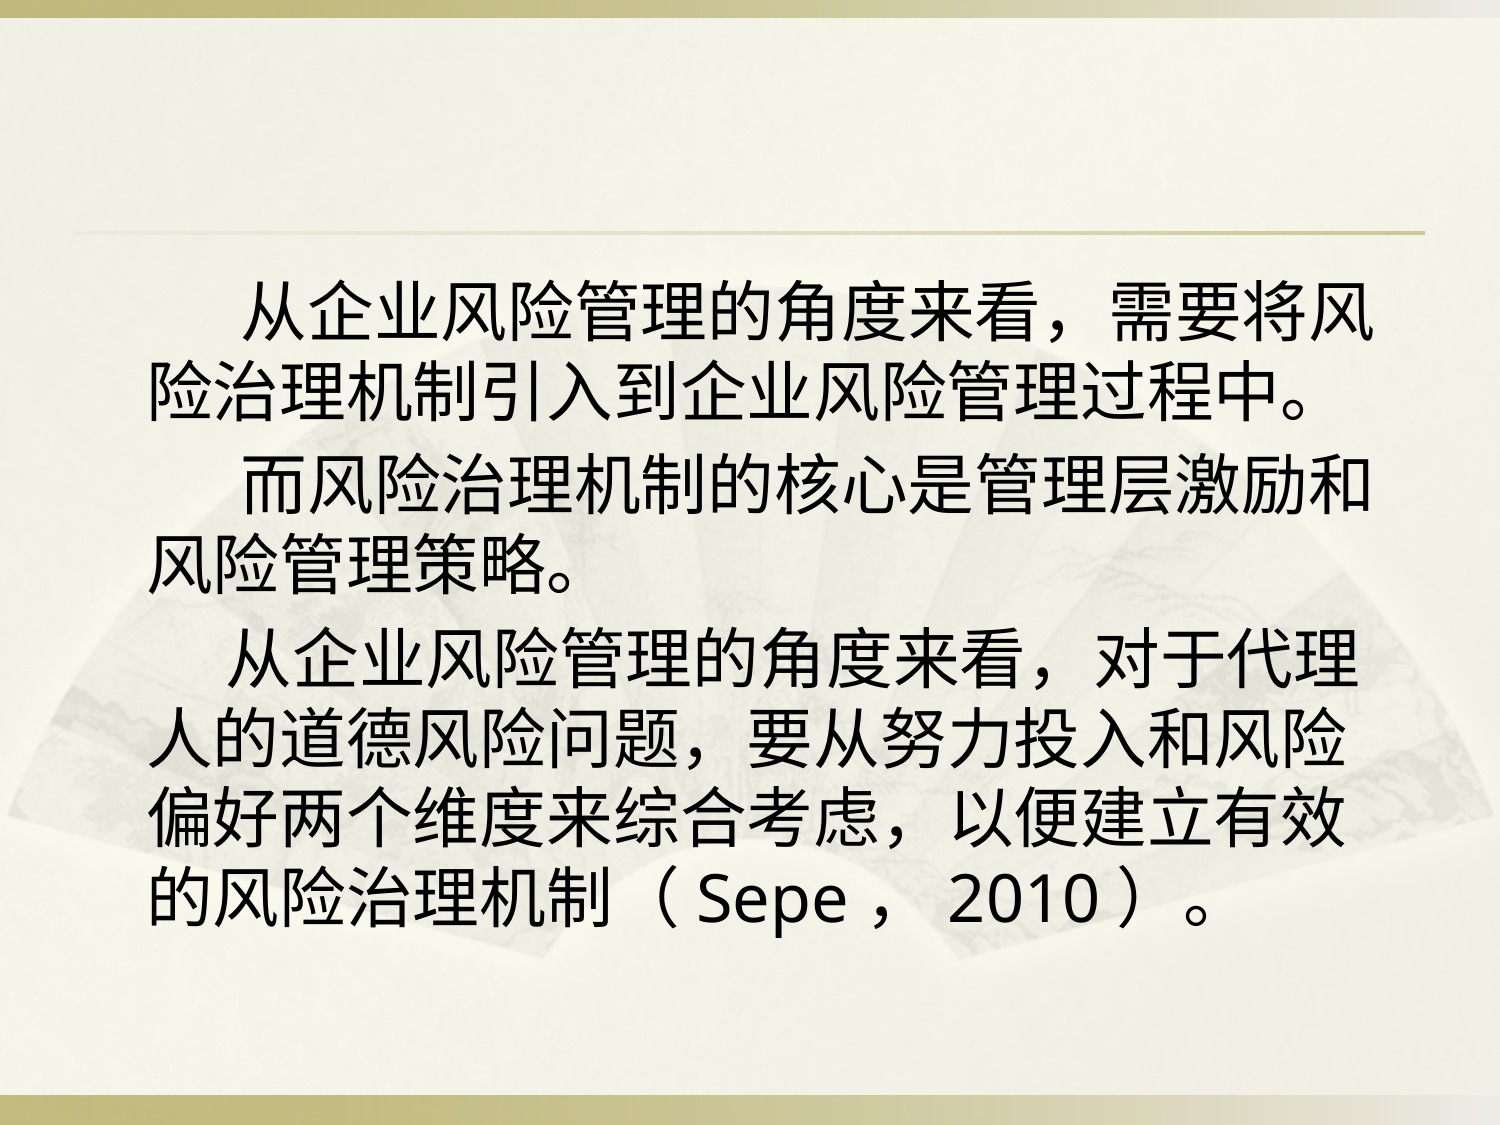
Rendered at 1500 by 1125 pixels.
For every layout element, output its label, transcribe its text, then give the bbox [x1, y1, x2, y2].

list 从企业风险管理的角度来看，需要将风险治理机制引入到企业风险管理过程中。 而风险治理机制的核心是管理层激励和风险管理策略。 从企业风险管理的角度来看，对于代理人的道德风险问题，要从努力投入和风险偏好两个维度来综合考虑，以便建立有效的风险治理机制（Sepe，2010）。 [75, 262, 1425, 1032]
